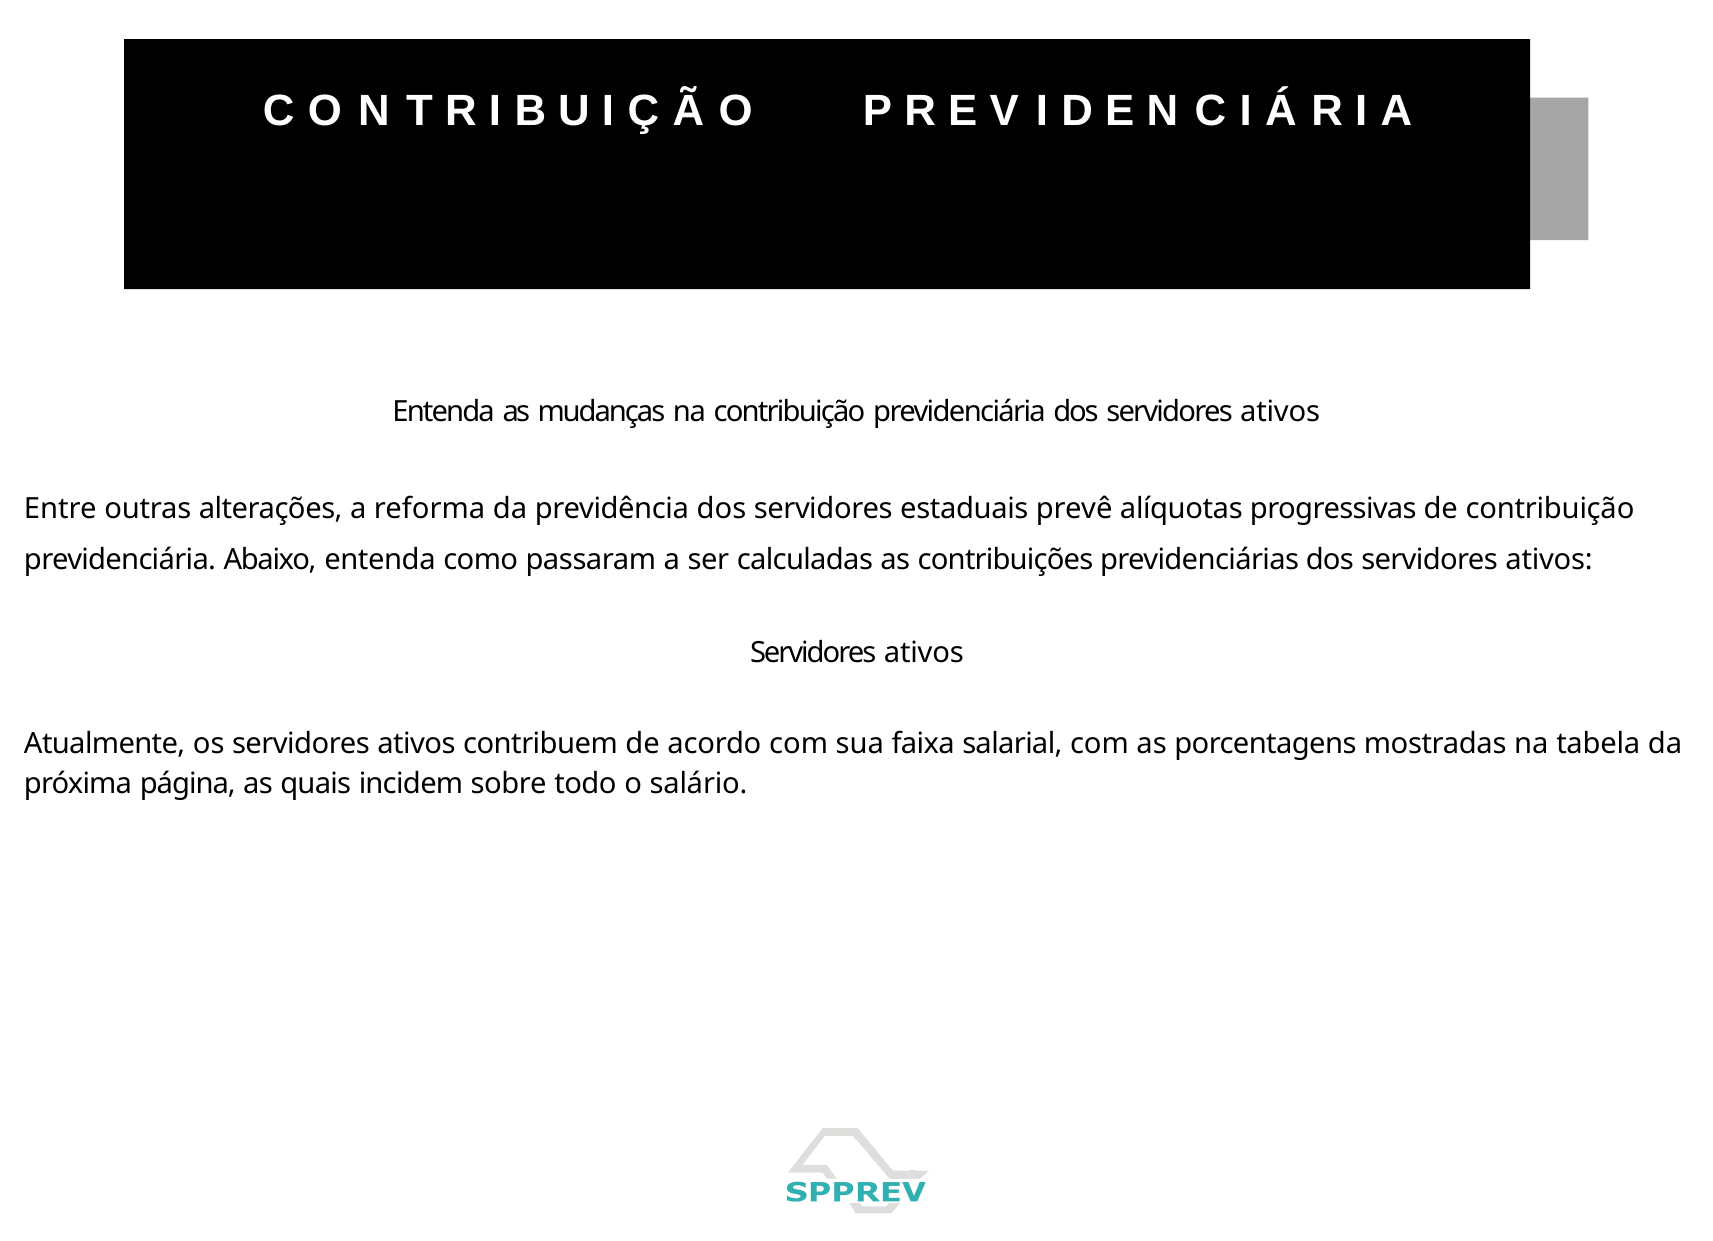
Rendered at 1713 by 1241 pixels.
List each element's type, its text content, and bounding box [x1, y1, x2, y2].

picture [783, 1125, 930, 1215]
text_box Entenda as mudanças na contribuição previdenciária dos servidores ativos Entre outras alterações, a reforma da previdência dos servidores estaduais prevê alíquotas progressivas de contribuição previdenciária. Abaixo, entenda como passaram a ser calculadas as contribuições previdenciárias dos servidores ativos: Servidores ativos Atualmente, os servidores ativos contribuem de acordo com sua faixa salarial, com as porcentagens mostradas na tabela da próxima página, as quais incidem sobre todo o salário. [21, 390, 1691, 800]
title C O N T R I B U I Ç Ã O P R E V I D E N C I Á R I A [124, 39, 1531, 290]
